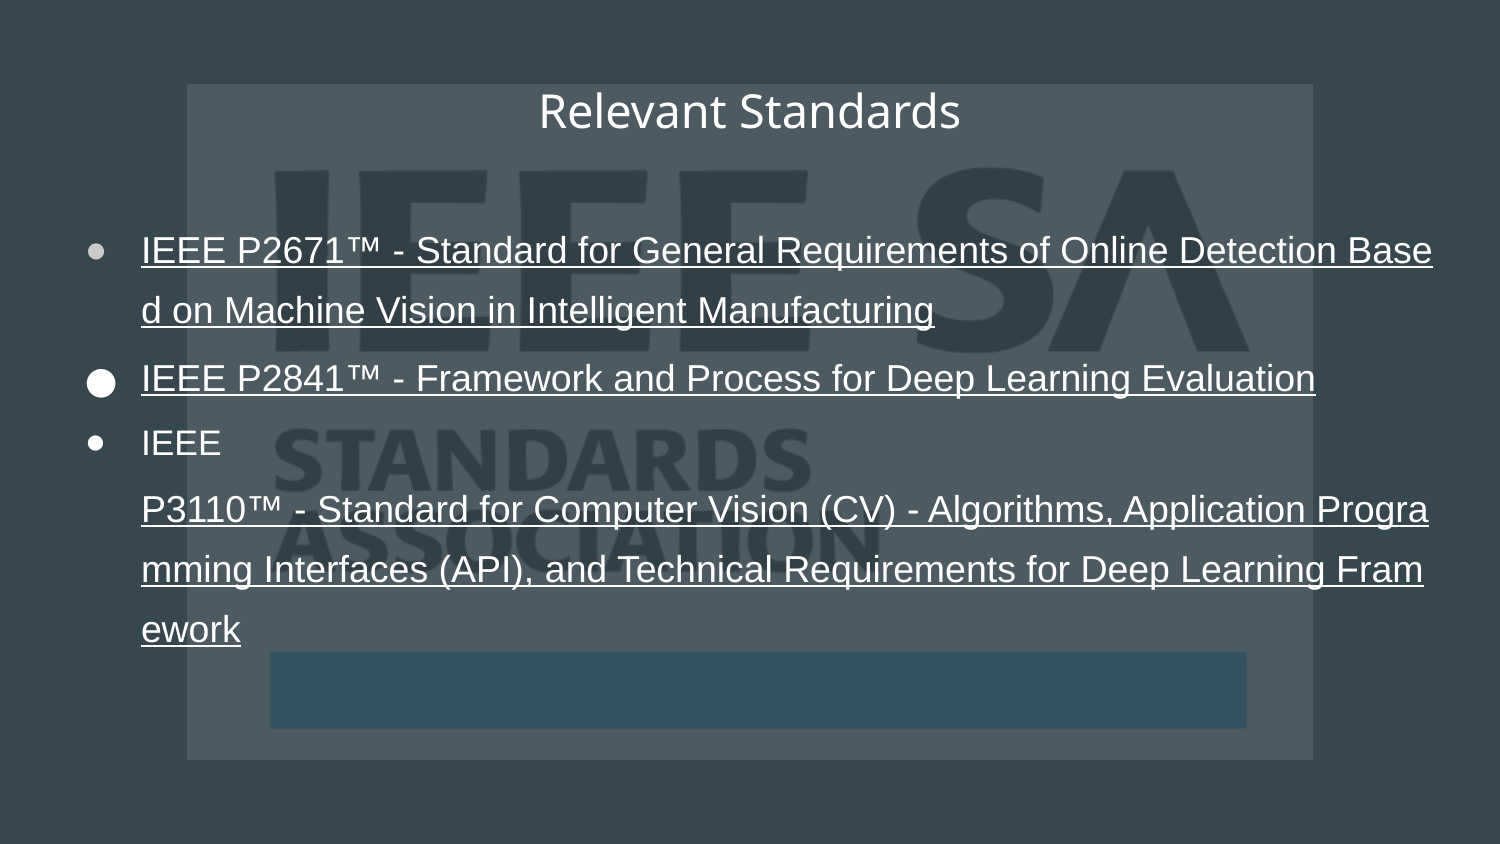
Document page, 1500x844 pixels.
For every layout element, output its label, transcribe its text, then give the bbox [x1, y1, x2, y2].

list IEEE P2671™ - Standard for General Requirements of Online Detection Based on Machine Vision in Intelligent Manufacturing IEEE P2841™ - Framework and Process for Deep Learning Evaluation IEEE P3110™ - Standard for Computer Vision (CV) - Algorithms, Application Programming Interfaces (API), and Technical Requirements for Deep Learning Framework [1316, 189, 1449, 750]
picture [187, 84, 1313, 760]
title Relevant Standards [51, 63, 1449, 158]
list IEEE P2671™ - Standard for General Requirements of Online Detection Based on Machine Vision in Intelligent Manufacturing IEEE P2841™ - Framework and Process for Deep Learning Evaluation IEEE P3110™ - Standard for Computer Vision (CV) - Algorithms, Application Programming Interfaces (API), and Technical Requirements for Deep Learning Framework [51, 189, 182, 750]
